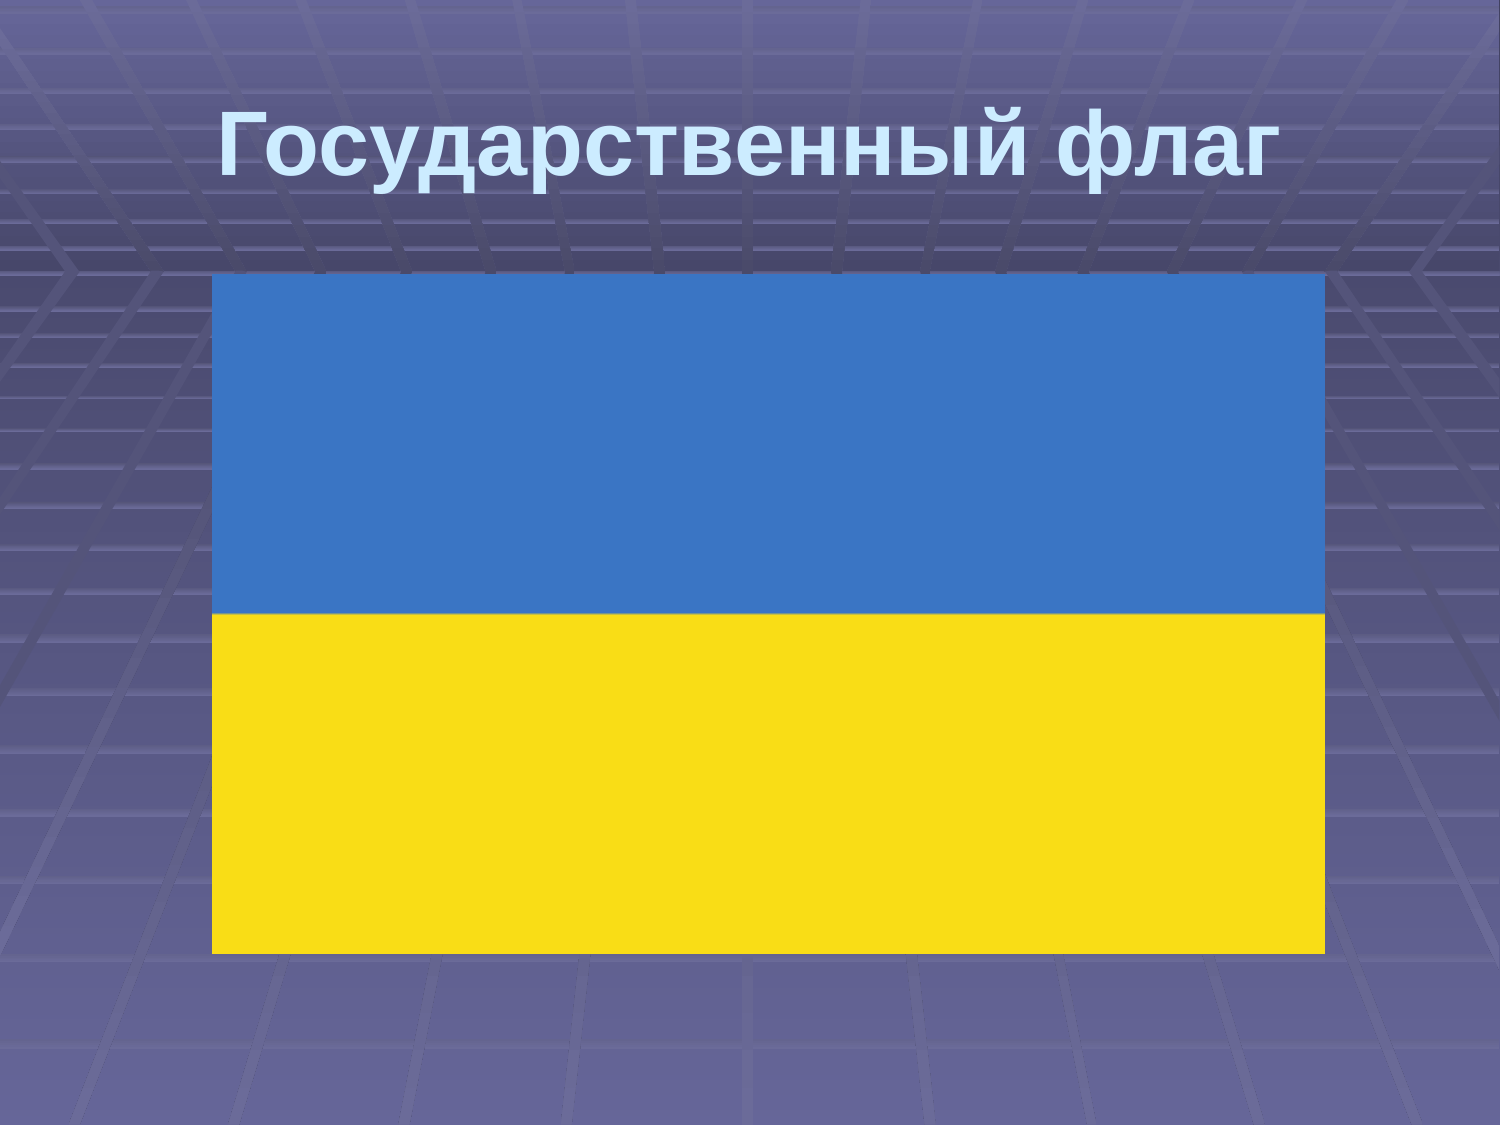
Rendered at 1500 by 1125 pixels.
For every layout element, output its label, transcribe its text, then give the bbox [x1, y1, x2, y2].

title Государственный флаг [74, 44, 1425, 233]
picture [212, 274, 1326, 954]
